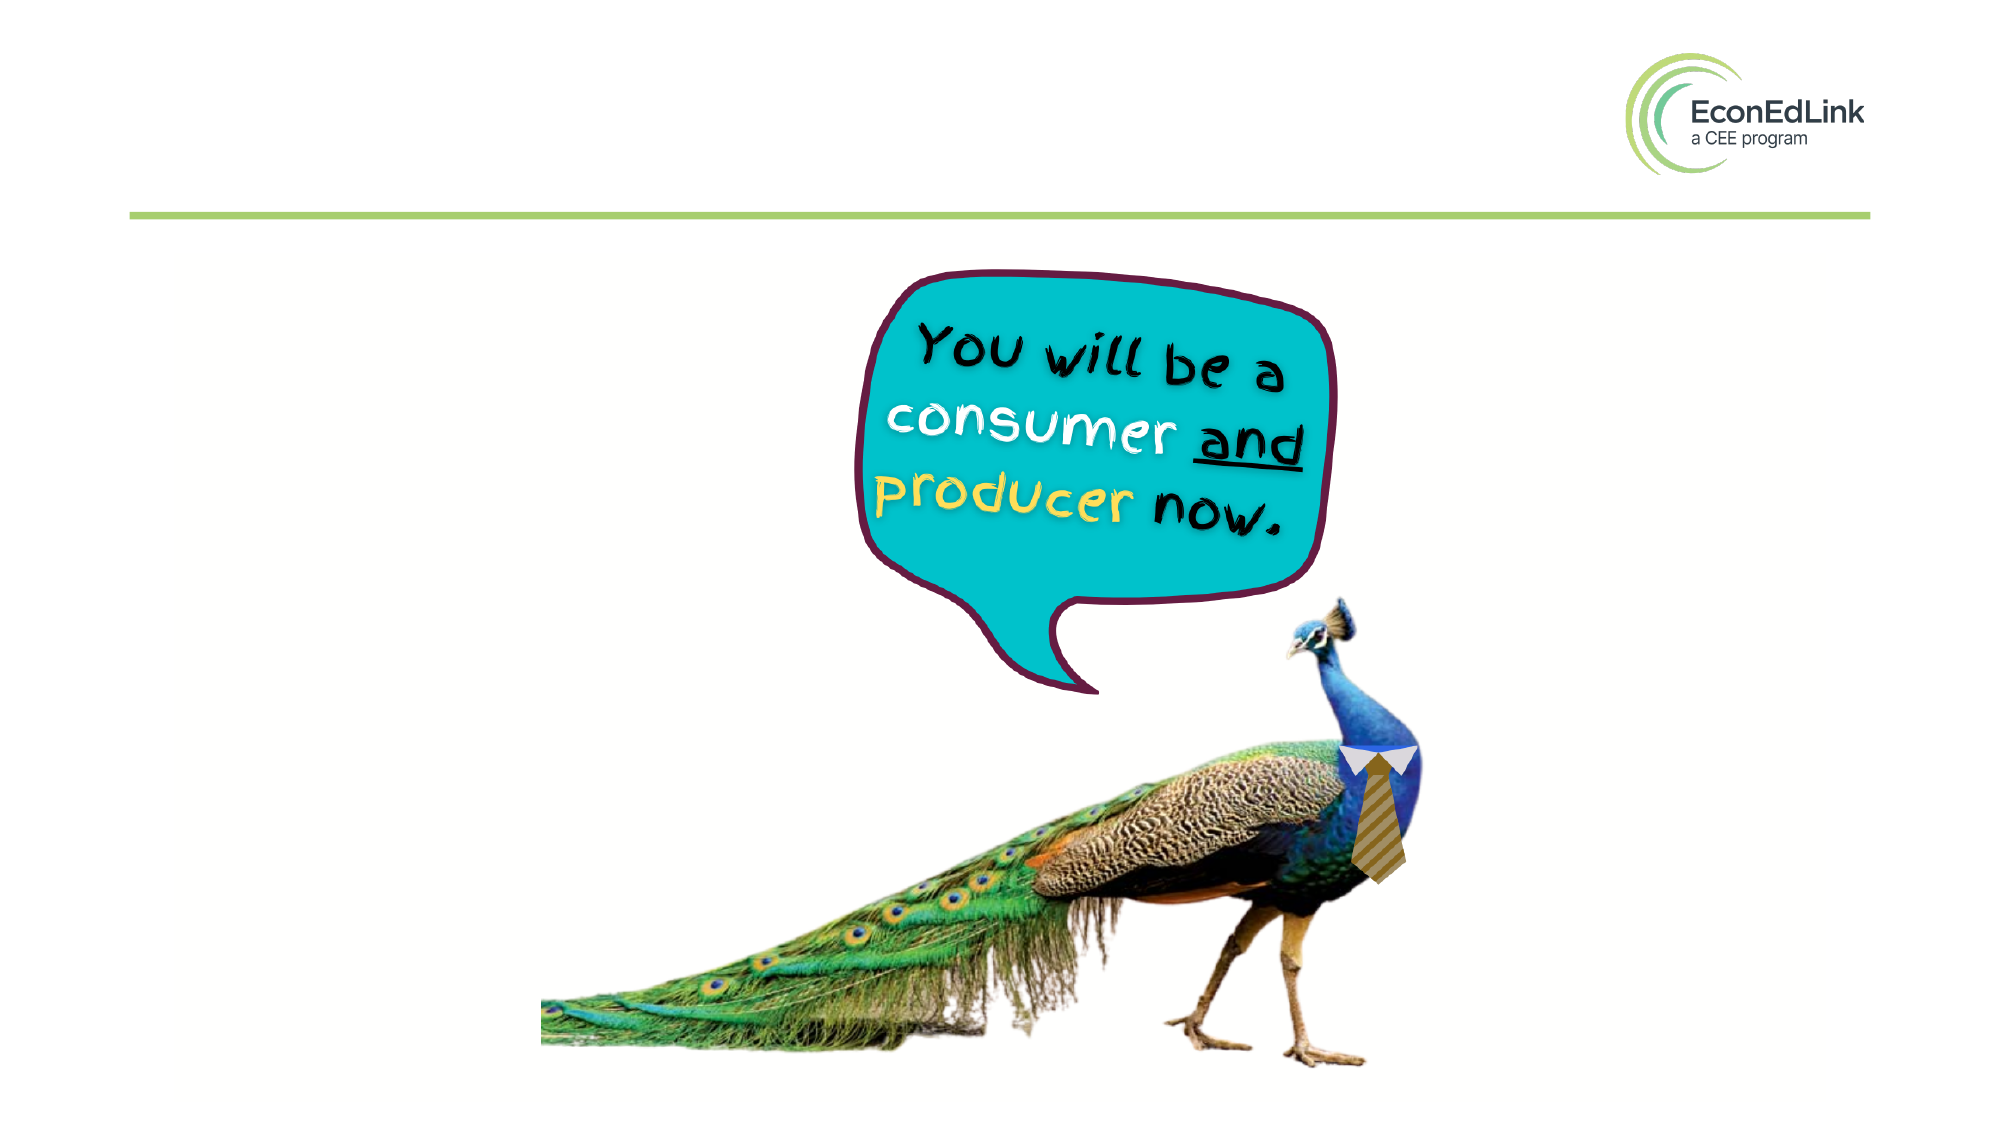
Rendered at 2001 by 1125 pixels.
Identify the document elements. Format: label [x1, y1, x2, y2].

picture [174, 253, 1826, 1102]
